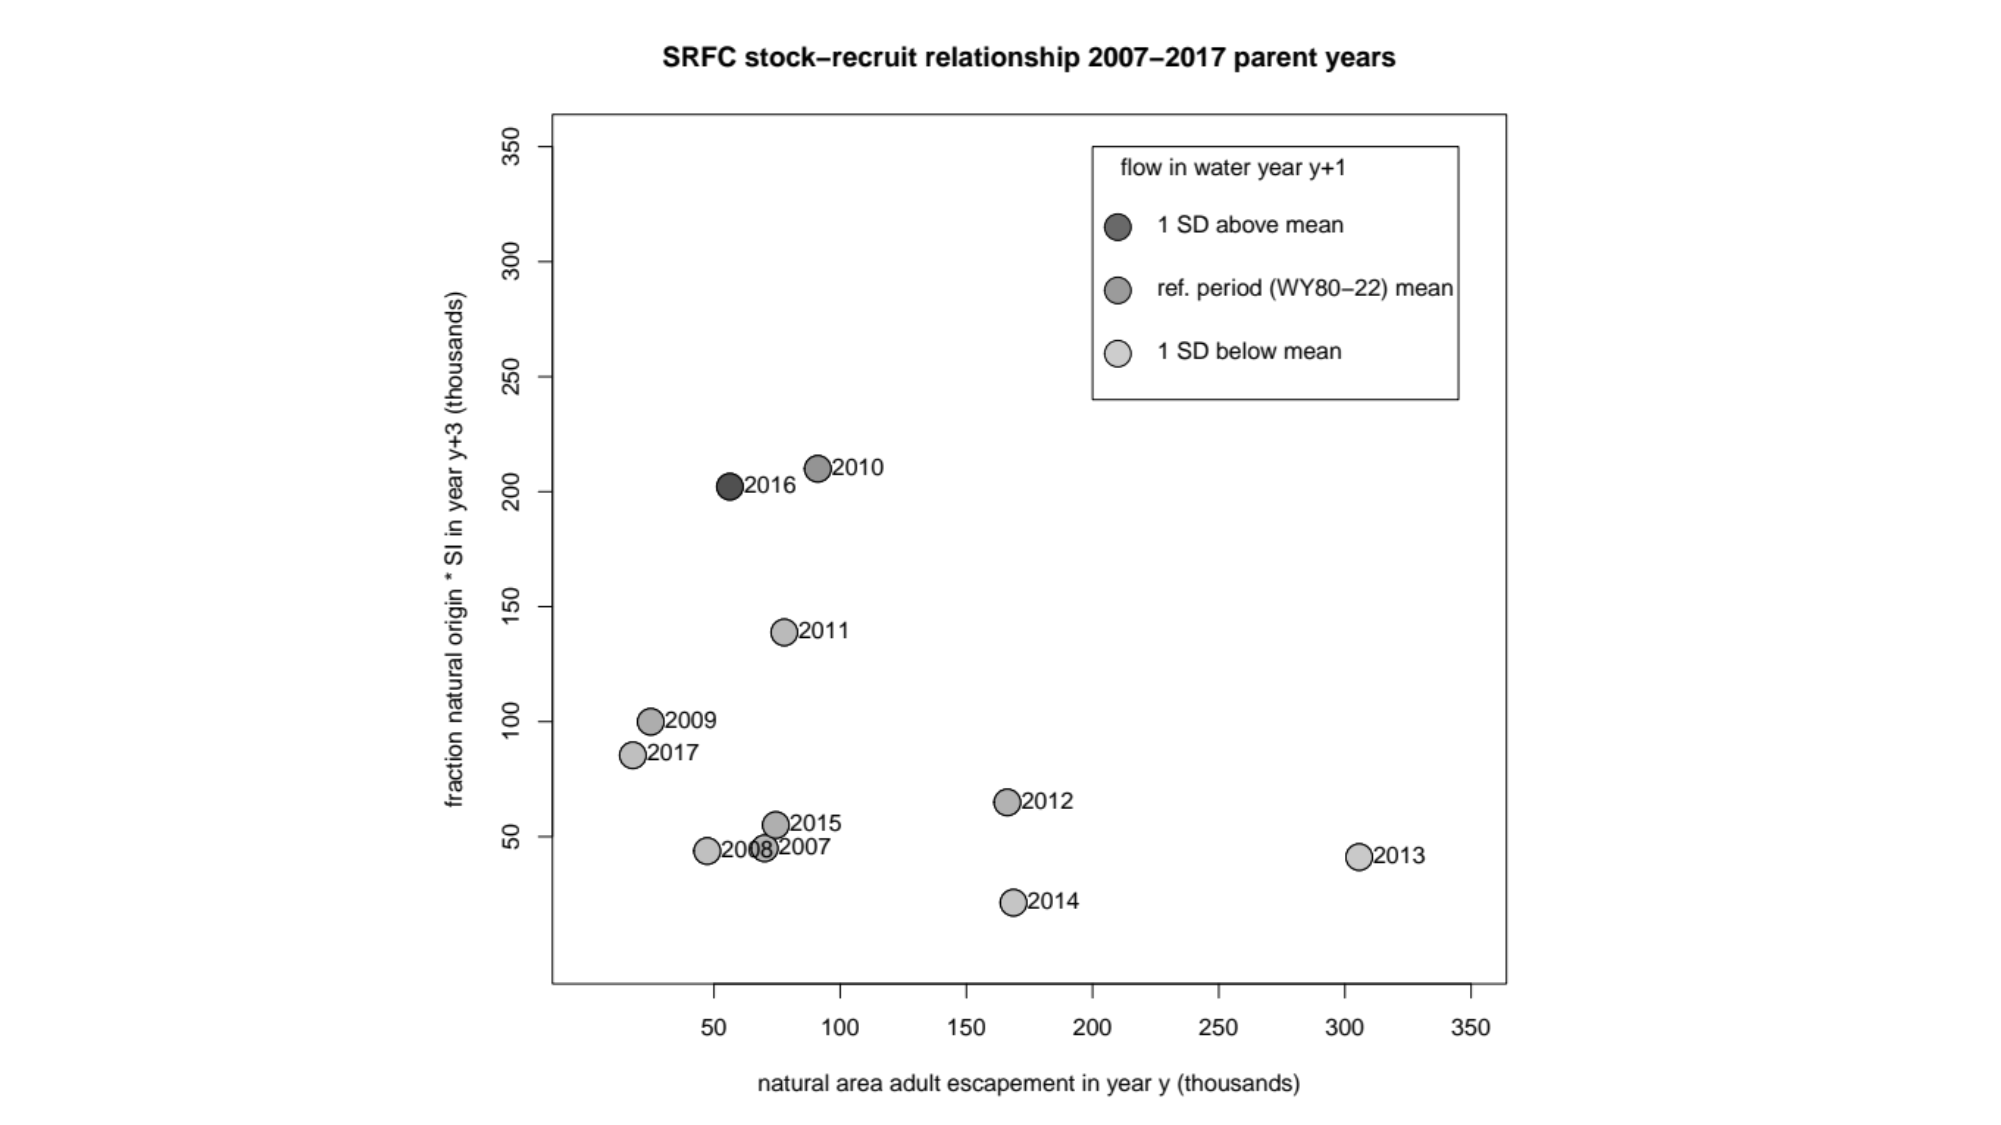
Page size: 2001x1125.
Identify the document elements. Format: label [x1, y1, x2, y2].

picture [437, 0, 1563, 1125]
